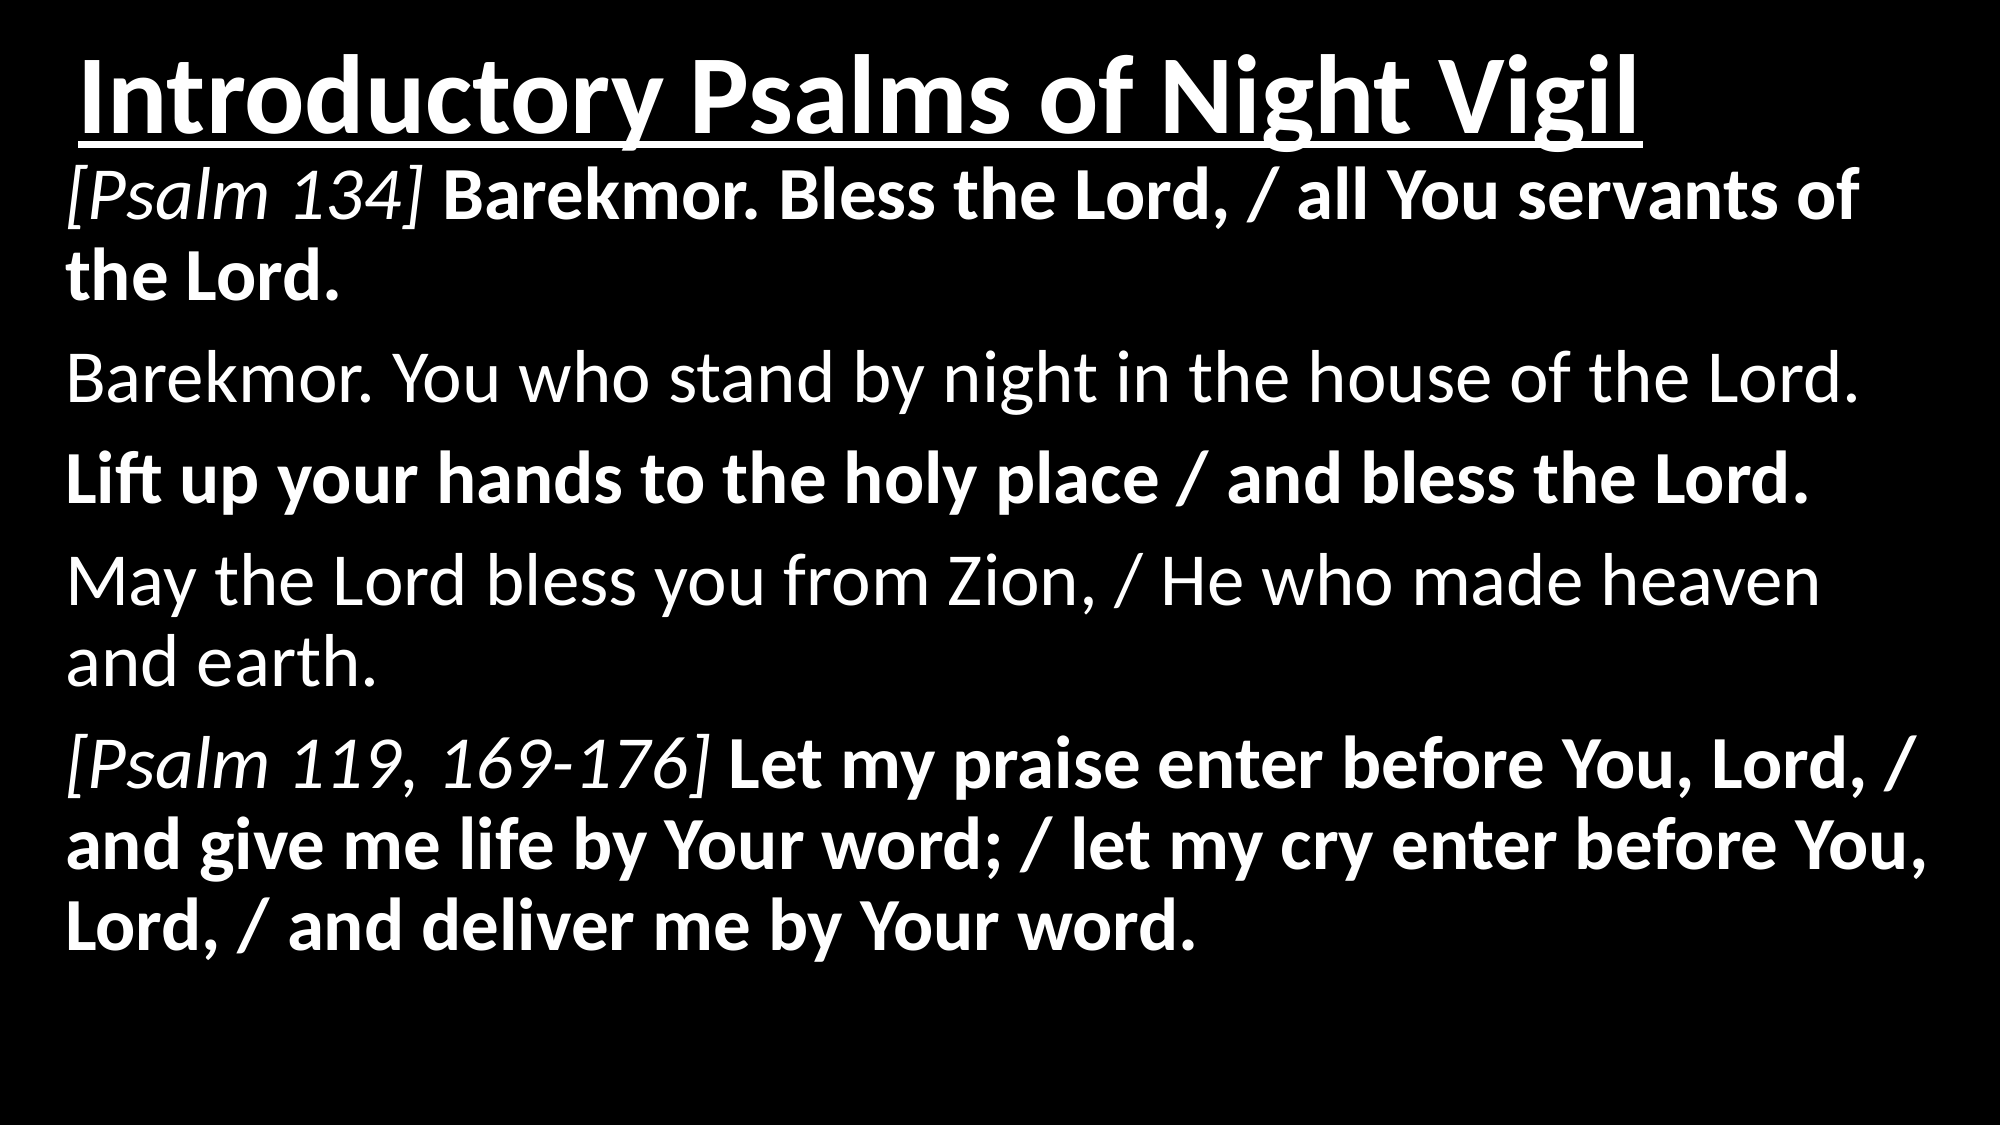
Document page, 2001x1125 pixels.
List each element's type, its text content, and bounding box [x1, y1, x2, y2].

list [Psalm 134] Barekmor. Bless the Lord, / all You servants of the Lord. Barekmor. You who stand by night in the house of the Lord. Lift up your hands to the holy place / and bless the Lord. May the Lord bless you from Zion, / He who made heaven and earth. [Psalm 119, 169-176] Let my praise enter before You, Lord, / and give me life by Your word; / let my cry enter before You, Lord, / and deliver me by Your word. [50, 147, 1950, 1082]
title Introductory Psalms of Night Vigil [62, 23, 1863, 147]
